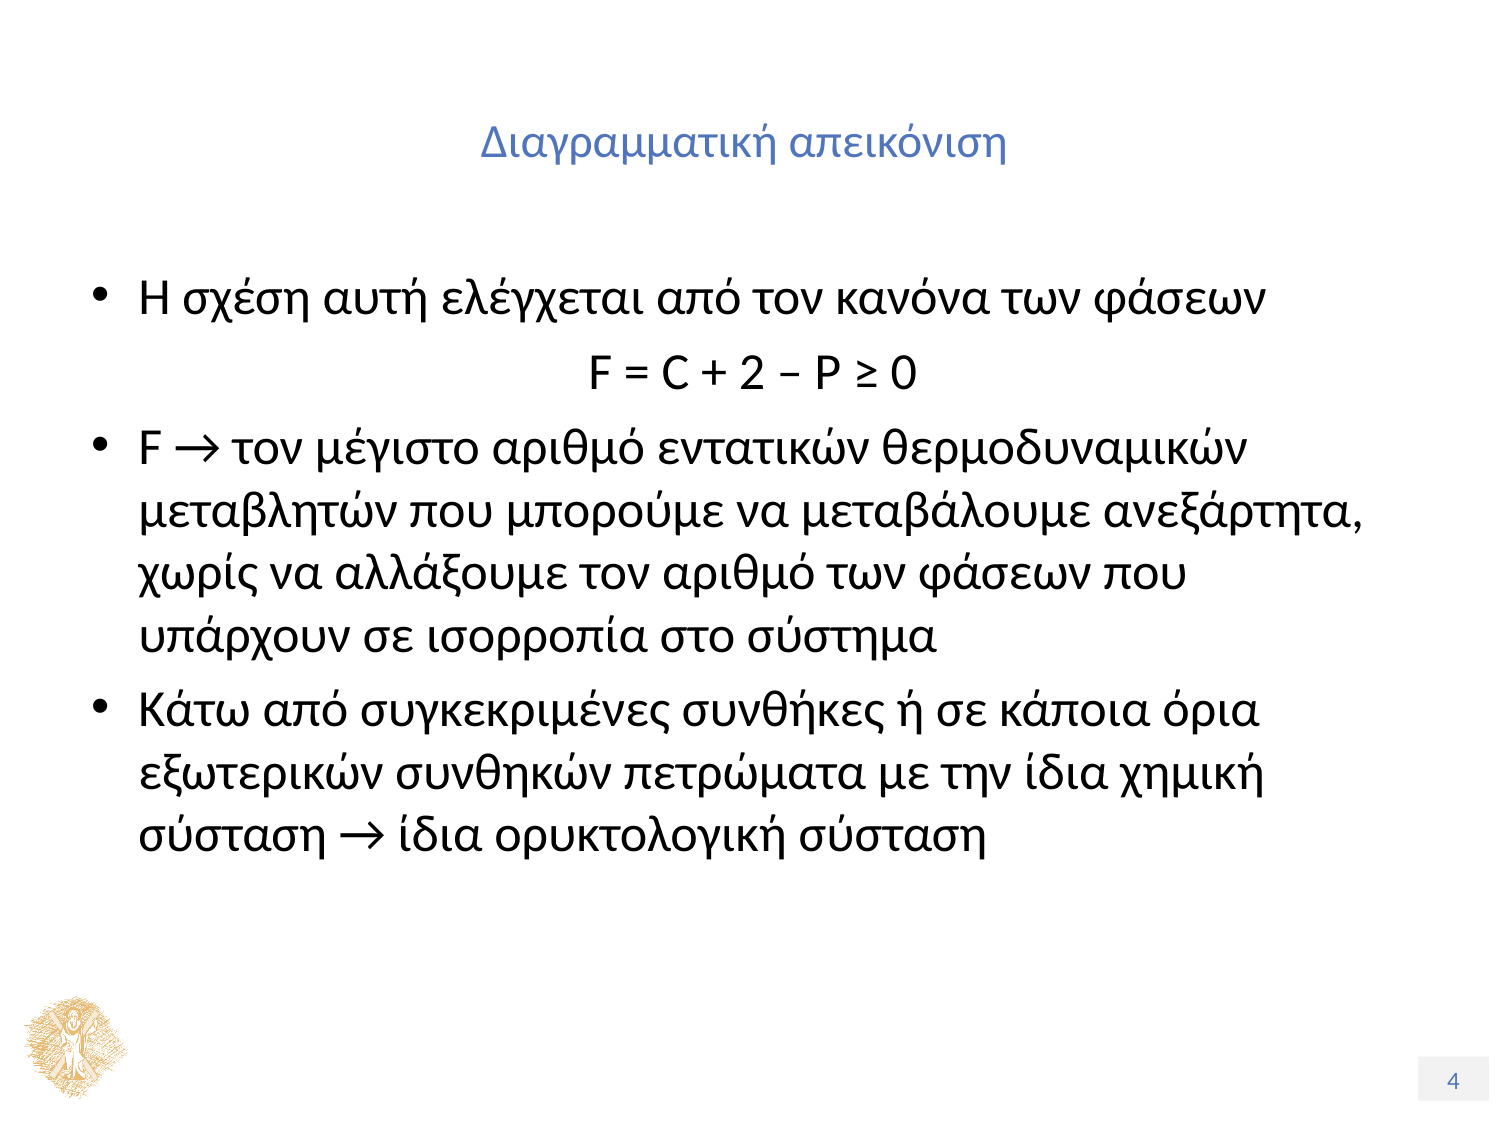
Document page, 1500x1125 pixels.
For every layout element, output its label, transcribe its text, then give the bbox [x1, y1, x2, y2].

title Διαγραμματική απεικόνιση [75, 45, 1425, 233]
picture [17, 986, 137, 1103]
list Η σχέση αυτή ελέγχεται από τον κανόνα των φάσεων F = C + 2 – P ≥ 0 F → τον μέγιστο αριθμό εντατικών θερμοδυναμικών μεταβλητών που μπορούμε να μεταβάλουμε ανεξάρτητα, χωρίς να αλλάξουμε τον αριθμό των φάσεων που υπάρχουν σε ισορροπία στο σύστημα Κάτω από συγκεκριμένες συνθήκες ή σε κάποια όρια εξωτερικών συνθηκών πετρώματα με την ίδια χημική σύσταση → ίδια ορυκτολογική σύσταση [76, 255, 1427, 998]
